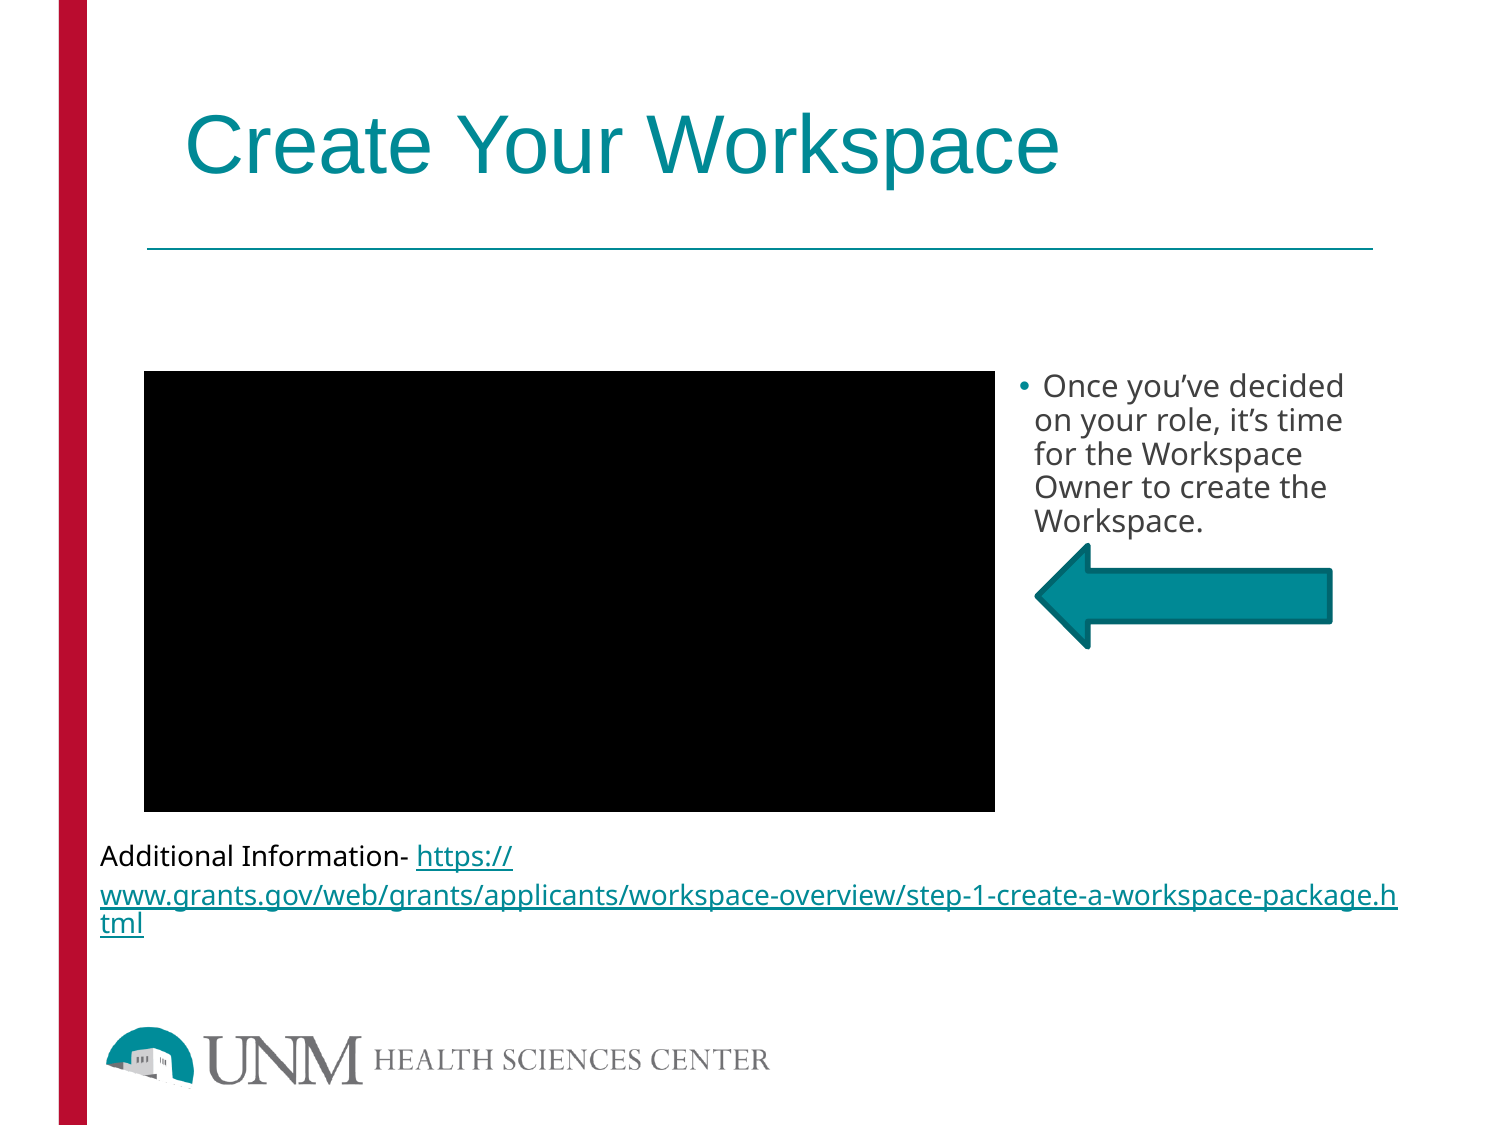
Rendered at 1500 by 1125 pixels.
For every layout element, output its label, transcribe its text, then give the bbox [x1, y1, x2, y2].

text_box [143, 370, 995, 813]
picture [72, 1017, 798, 1091]
text_box Once you’ve decided on your role, it’s time for the Workspace Owner to create the Workspace. [1019, 365, 1373, 831]
text_box [1034, 542, 1333, 650]
text_box Additional Information- https://www.grants.gov/web/grants/applicants/workspace-overview/step-1-create-a-workspace-package.html [85, 831, 1422, 957]
title Create Your Workspace [169, 95, 1351, 238]
